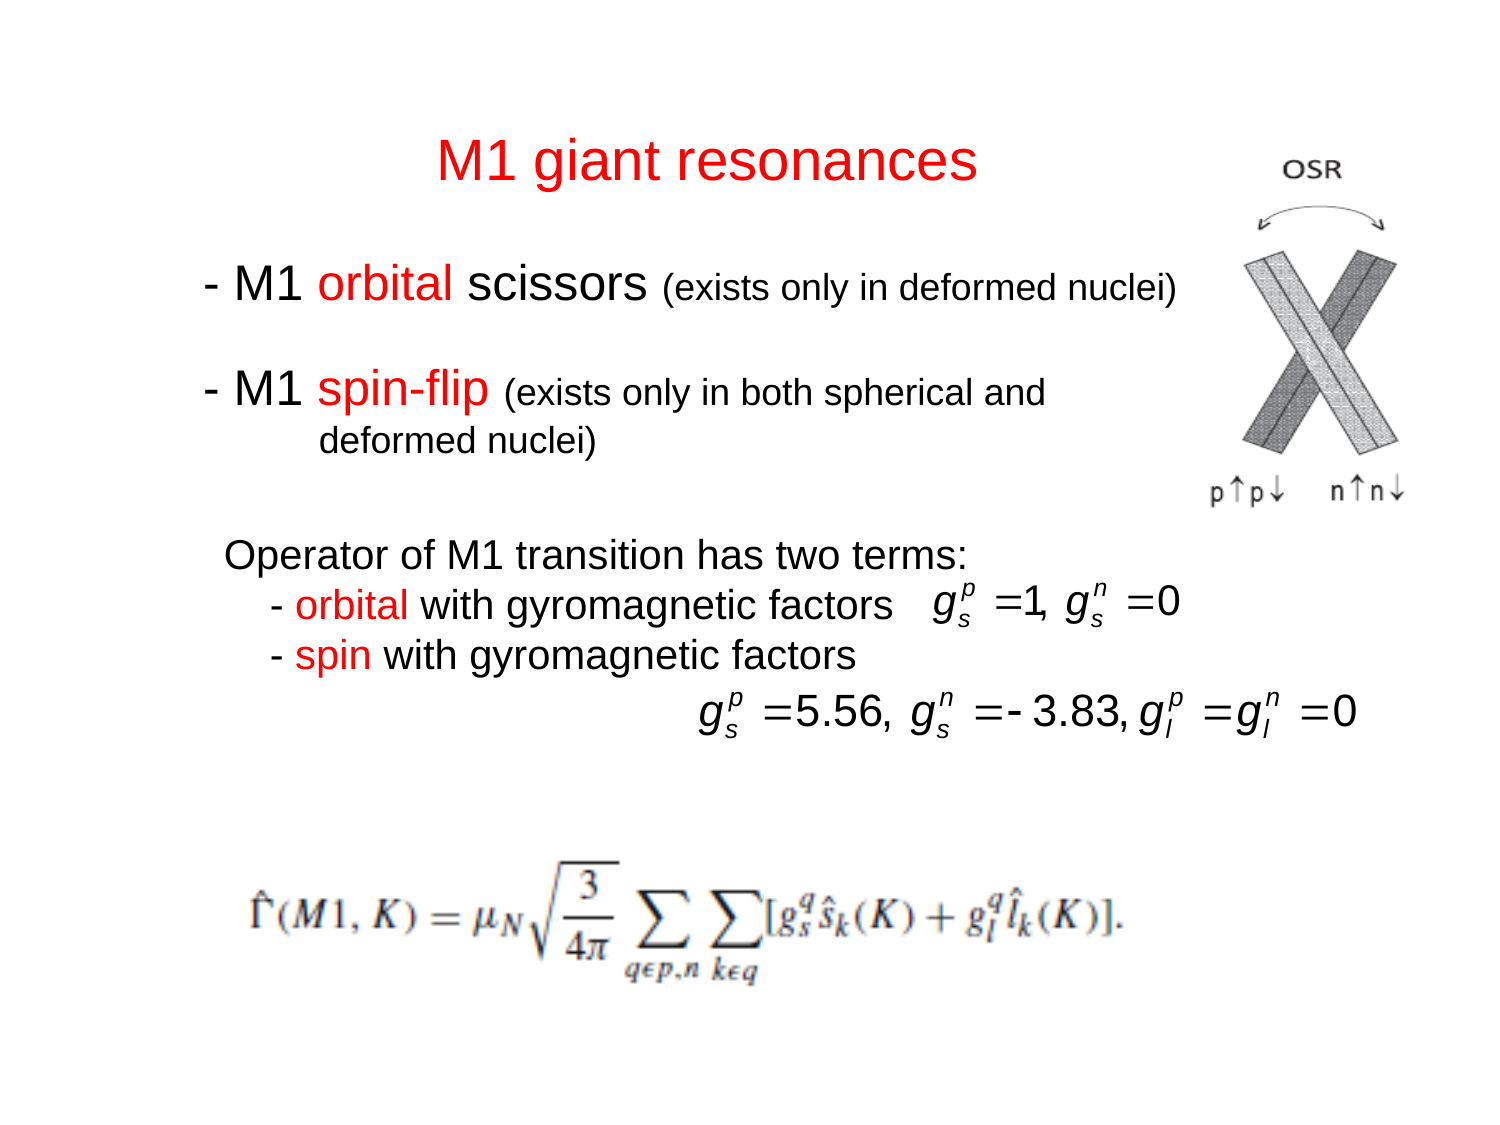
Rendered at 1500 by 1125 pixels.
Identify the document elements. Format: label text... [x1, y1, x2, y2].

picture [249, 842, 1132, 1004]
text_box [926, 569, 1188, 638]
picture [1186, 145, 1436, 520]
text_box - M1 orbital scissors (exists only in deformed nuclei) - M1 spin-flip (exists only in both spherical and deformed nuclei) [188, 243, 1193, 529]
text_box Operator of M1 transition has two terms: - orbital with gyromagnetic factors - spin with gyromagnetic factors [208, 520, 995, 686]
text_box M1 giant resonances [422, 114, 995, 200]
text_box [692, 677, 1366, 750]
